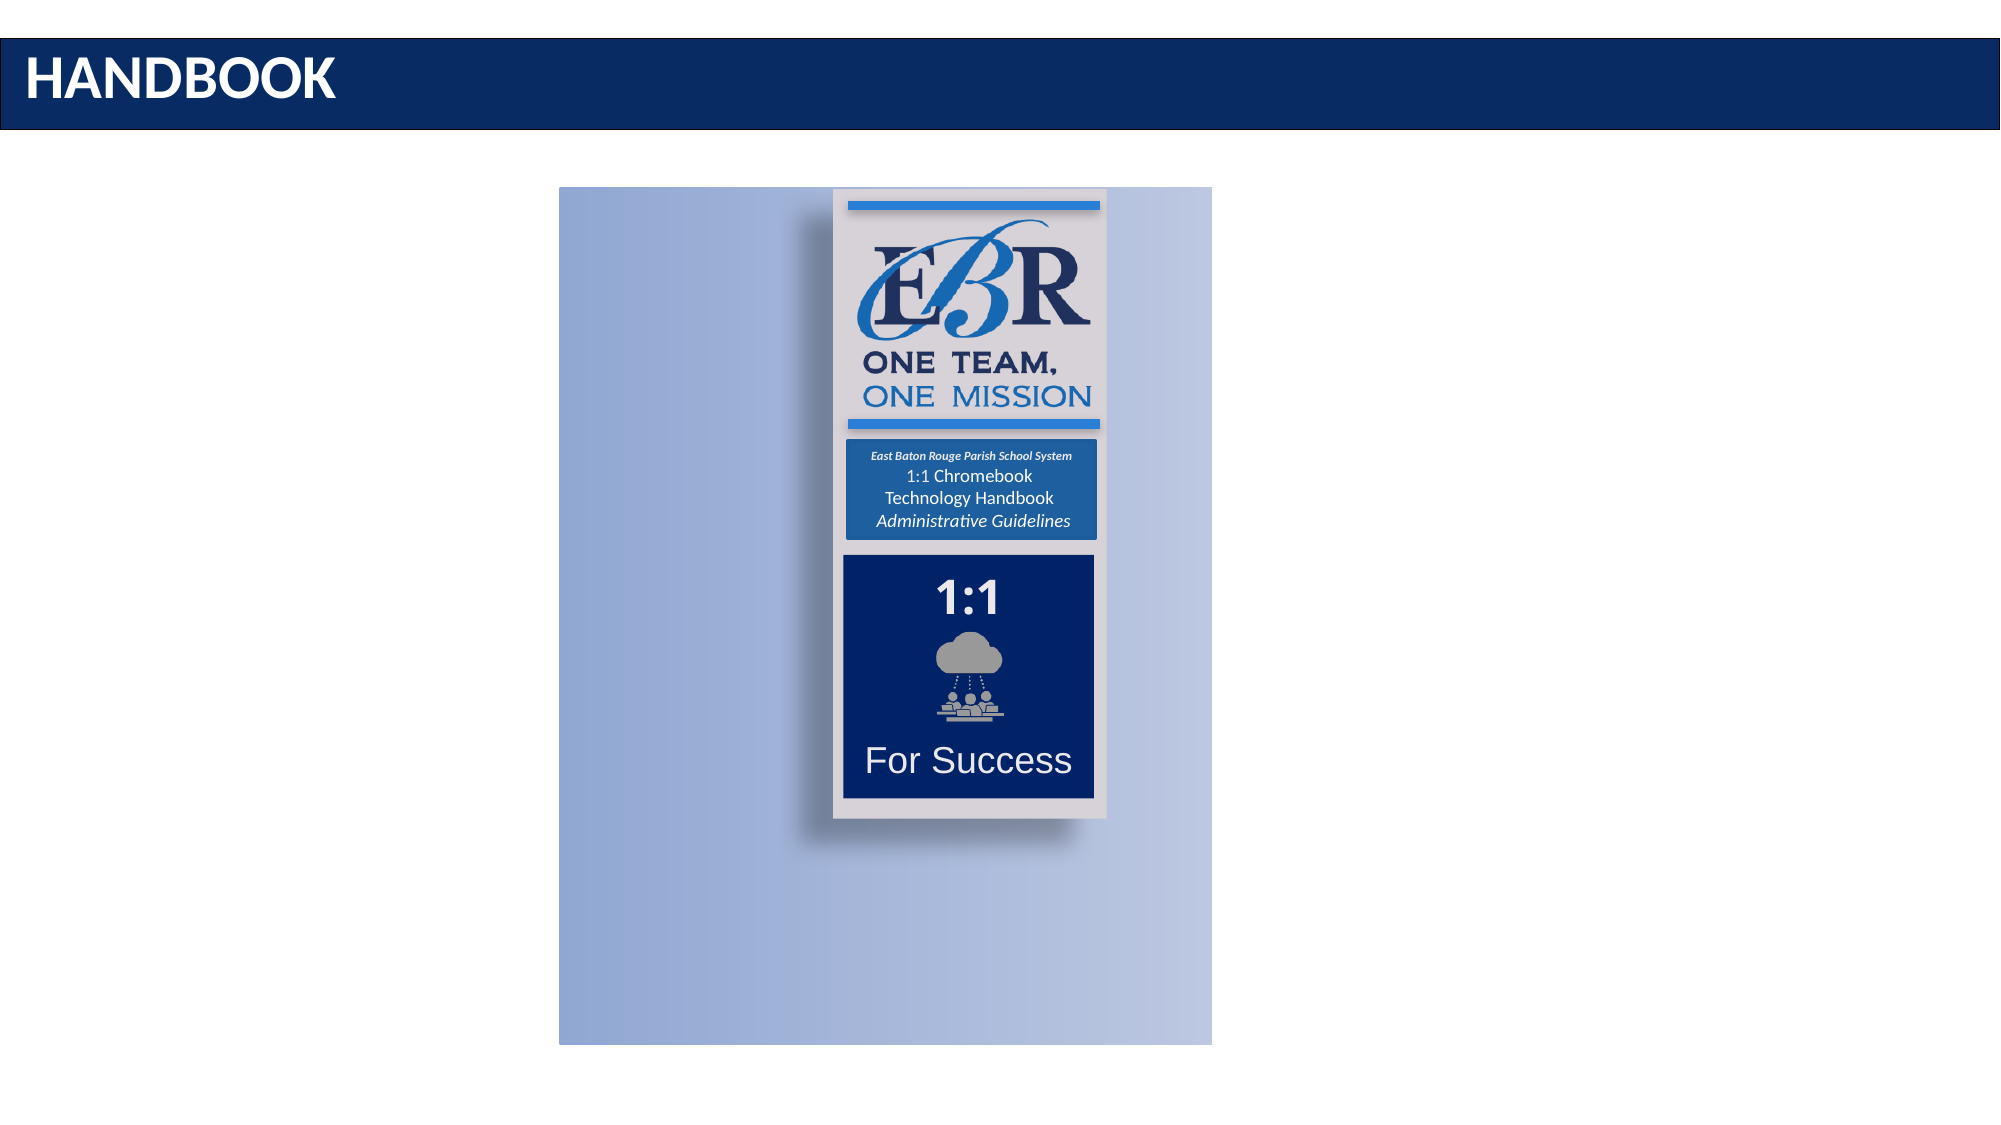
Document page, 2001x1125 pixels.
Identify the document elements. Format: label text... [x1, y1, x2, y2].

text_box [559, 187, 1213, 1045]
table_header HANDBOOK [1, 39, 1999, 129]
